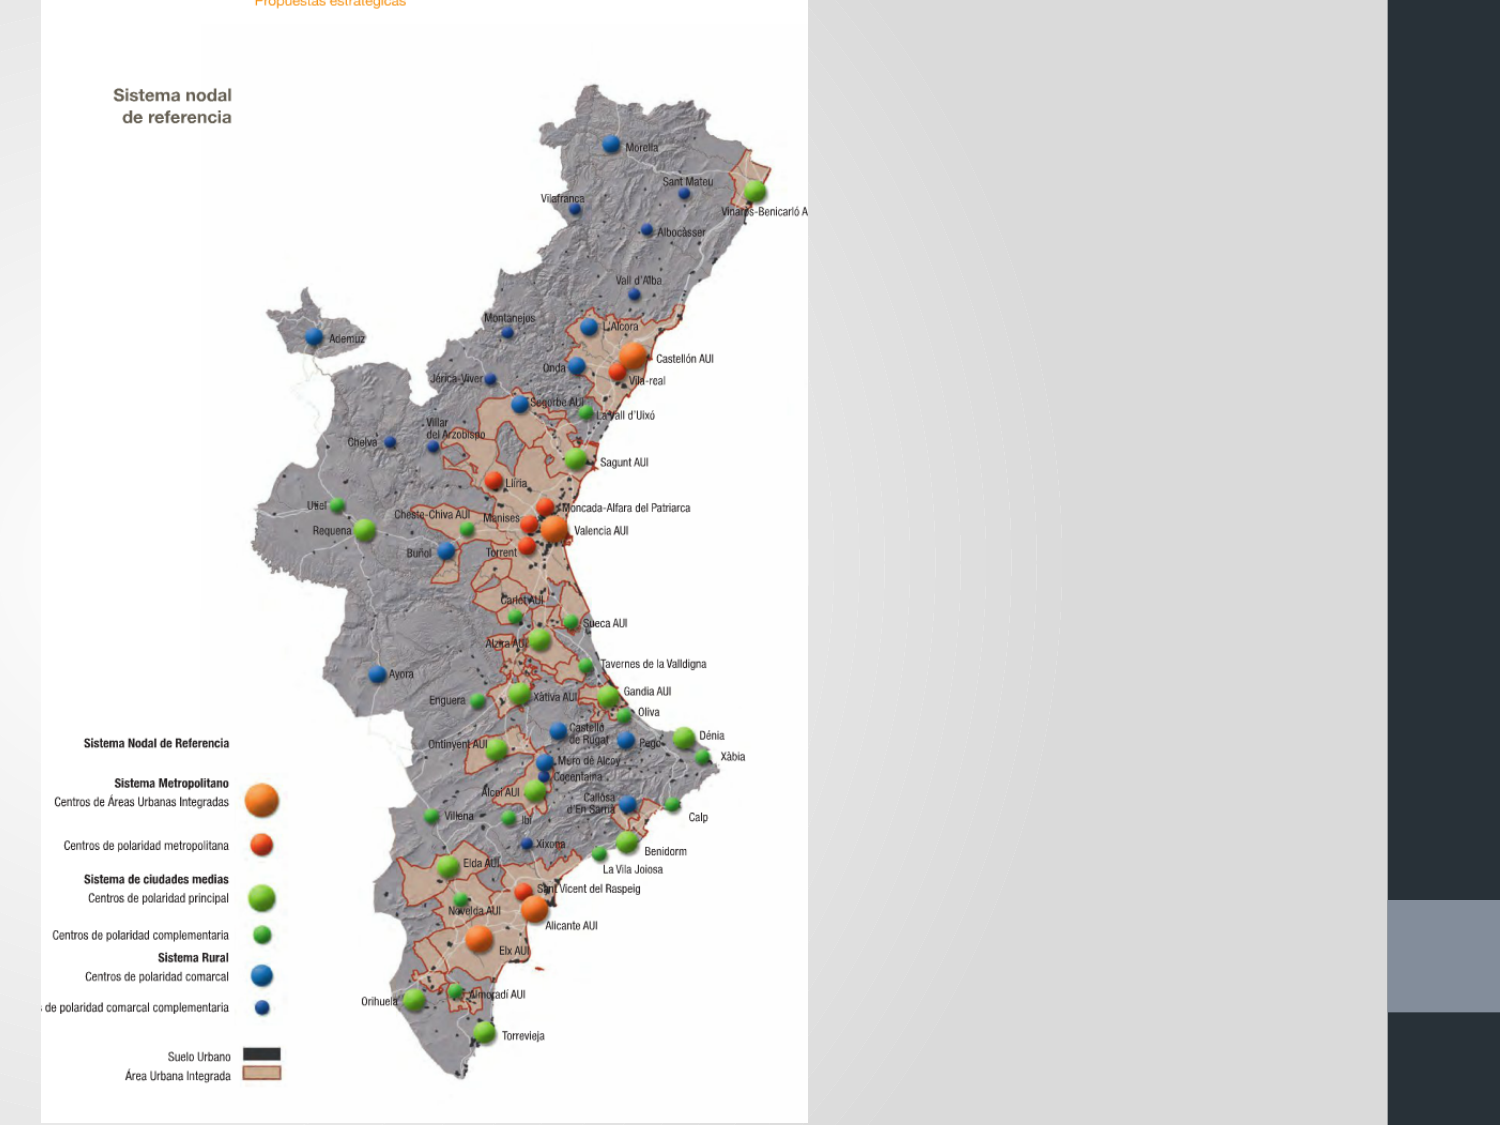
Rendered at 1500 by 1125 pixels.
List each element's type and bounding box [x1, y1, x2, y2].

picture [40, 0, 809, 1123]
